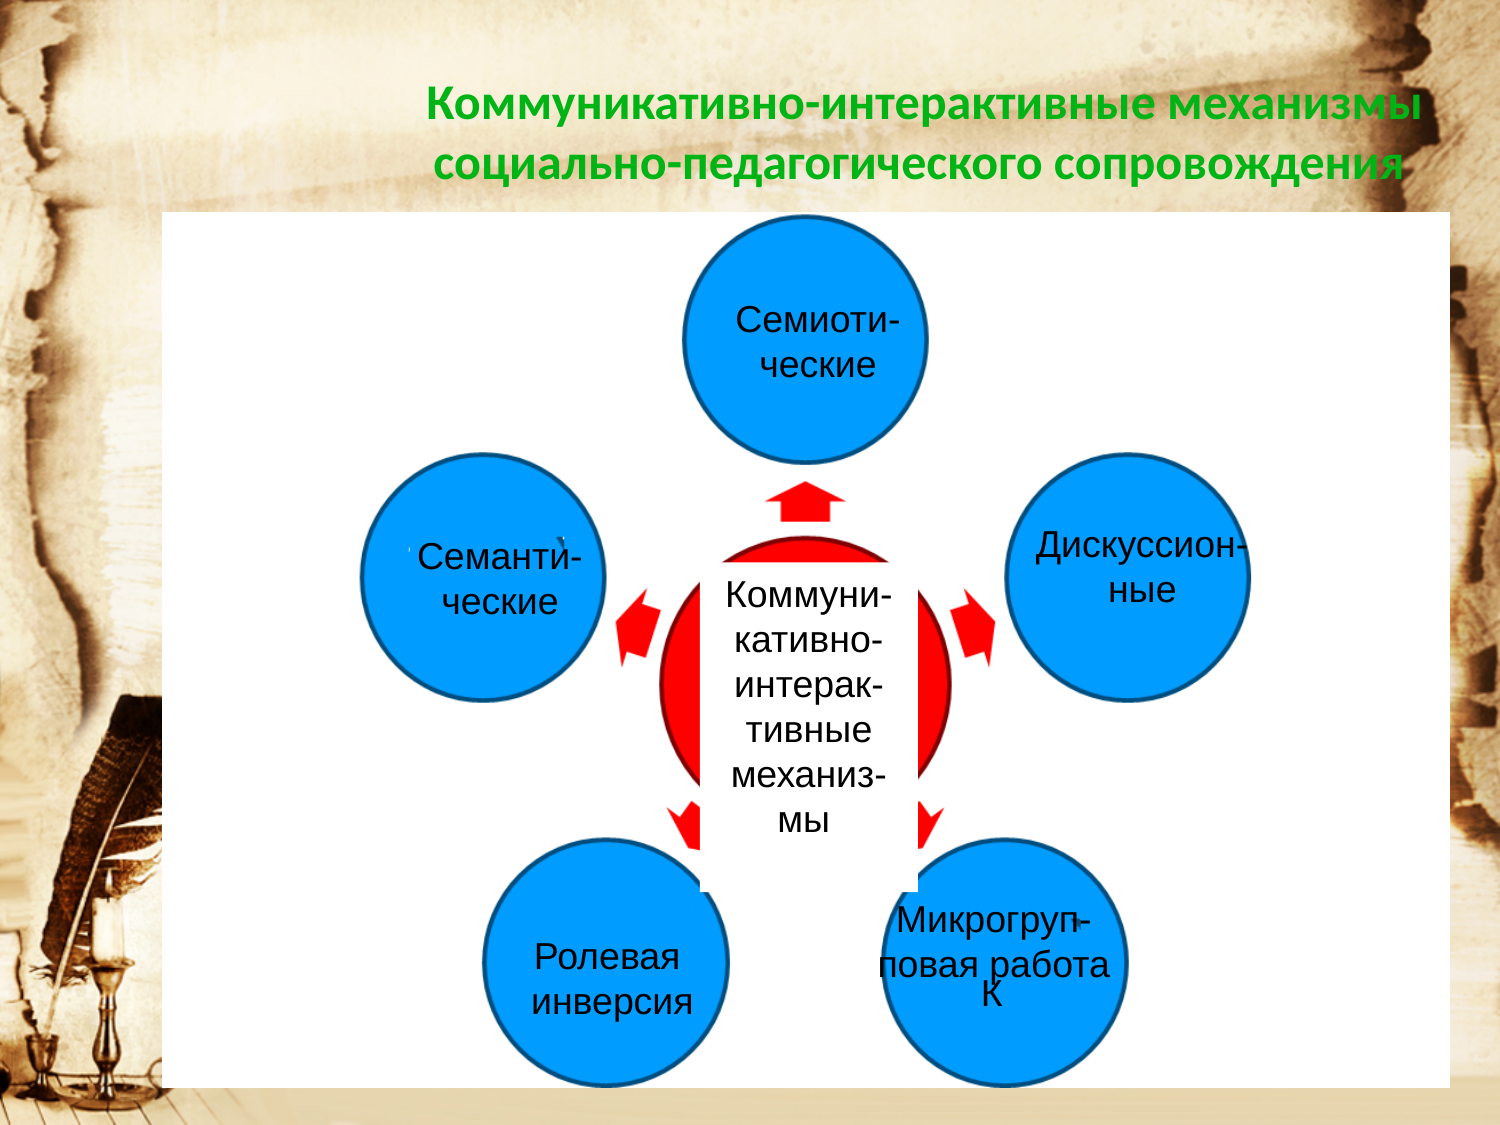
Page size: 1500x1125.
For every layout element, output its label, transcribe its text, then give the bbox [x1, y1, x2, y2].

picture [0, 0, 1500, 1125]
text_box Коммуникативно-интерактивные механизмы социально-педагогического сопровождения [399, 62, 1450, 198]
